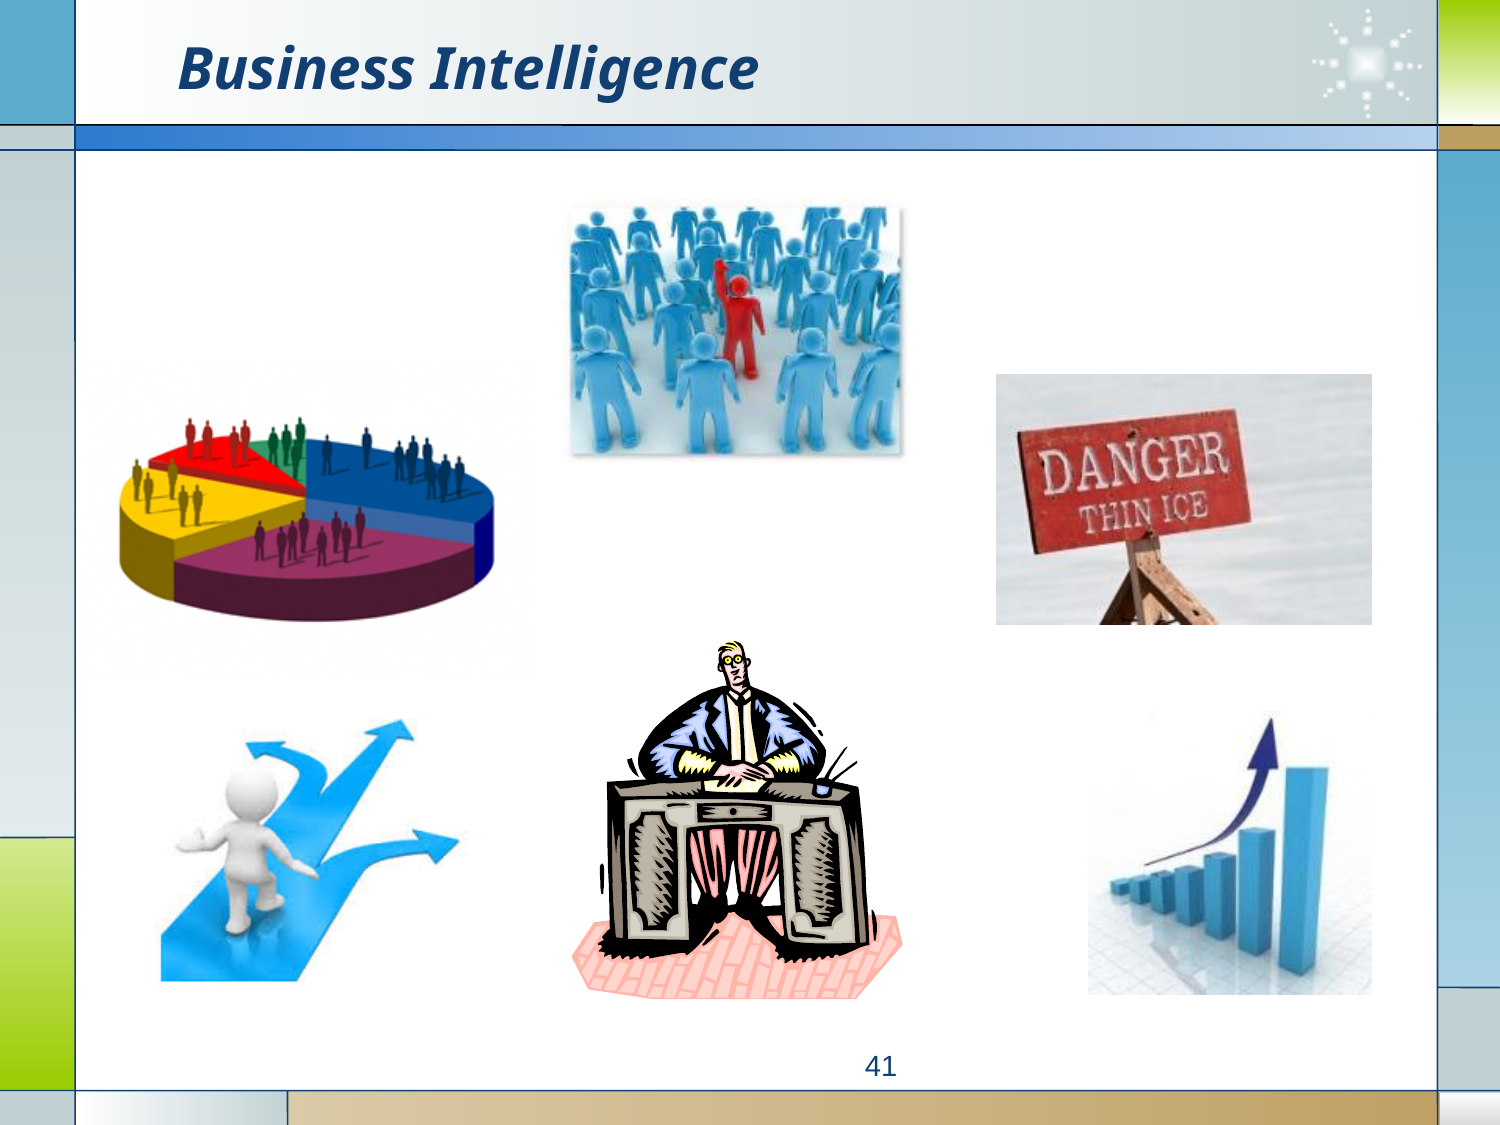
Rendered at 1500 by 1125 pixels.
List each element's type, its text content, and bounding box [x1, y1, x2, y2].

title Business Intelligence [162, 19, 1263, 113]
slide_number 41 [562, 1039, 913, 1081]
picture [996, 374, 1373, 626]
picture [87, 362, 537, 677]
picture [571, 637, 907, 1003]
picture [562, 199, 910, 463]
picture [1088, 711, 1373, 995]
picture [155, 718, 469, 988]
